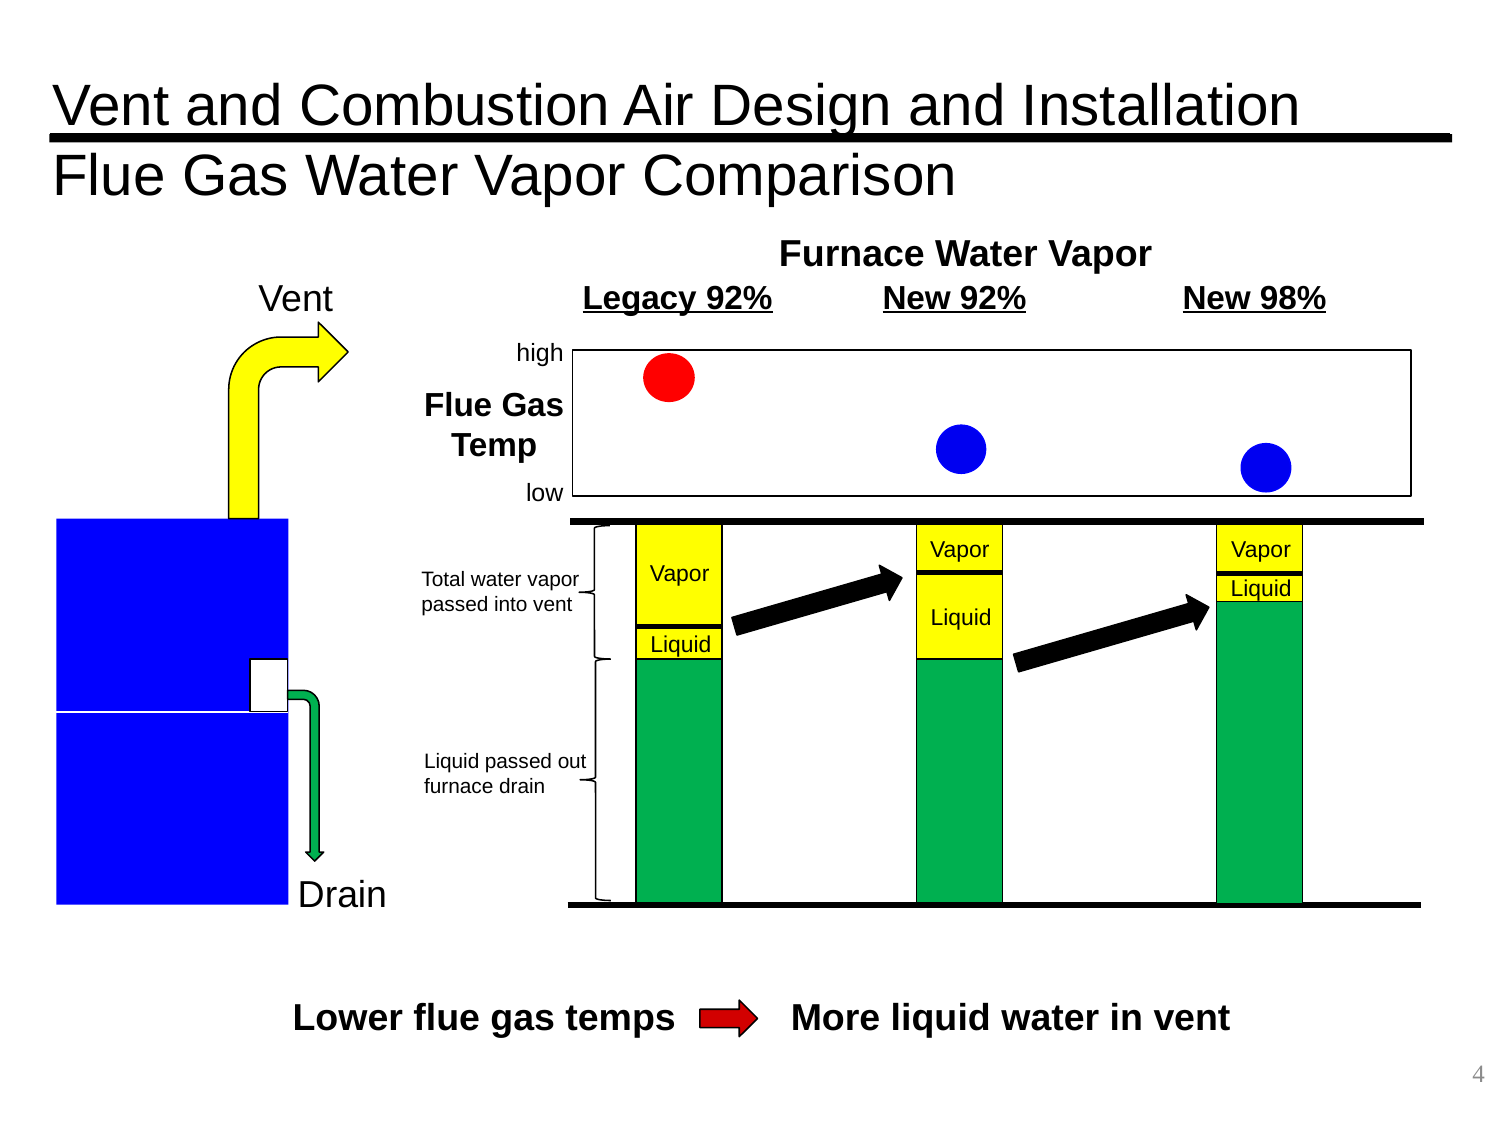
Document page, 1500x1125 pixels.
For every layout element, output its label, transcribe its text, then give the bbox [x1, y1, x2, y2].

text_box [580, 659, 611, 901]
text_box Liquid passed out furnace drain [409, 740, 595, 806]
text_box Vent [243, 266, 349, 321]
text_box Lower flue gas temps More liquid water in vent [277, 986, 1247, 1046]
text_box [1241, 443, 1291, 492]
text_box [1013, 594, 1209, 672]
title Vent and Combustion Air Design and Installation Flue Gas Water Vapor Comparison [37, 49, 1451, 226]
text_box Flue Gas Temp [404, 375, 572, 471]
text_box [56, 321, 349, 905]
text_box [913, 529, 1008, 904]
text_box [572, 349, 1412, 496]
text_box [579, 529, 610, 659]
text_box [1214, 527, 1308, 904]
text_box [732, 565, 902, 636]
text_box [699, 1000, 758, 1037]
text_box high [501, 328, 579, 374]
slide_number 4 [1187, 1049, 1500, 1125]
text_box Total water vapor passed into vent [406, 557, 594, 623]
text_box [633, 529, 728, 904]
text_box Legacy 92% New 92% New 98% [567, 268, 1466, 324]
text_box Furnace Water Vapor [764, 221, 1168, 282]
text_box Drain [275, 862, 409, 923]
text_box low [511, 468, 579, 514]
